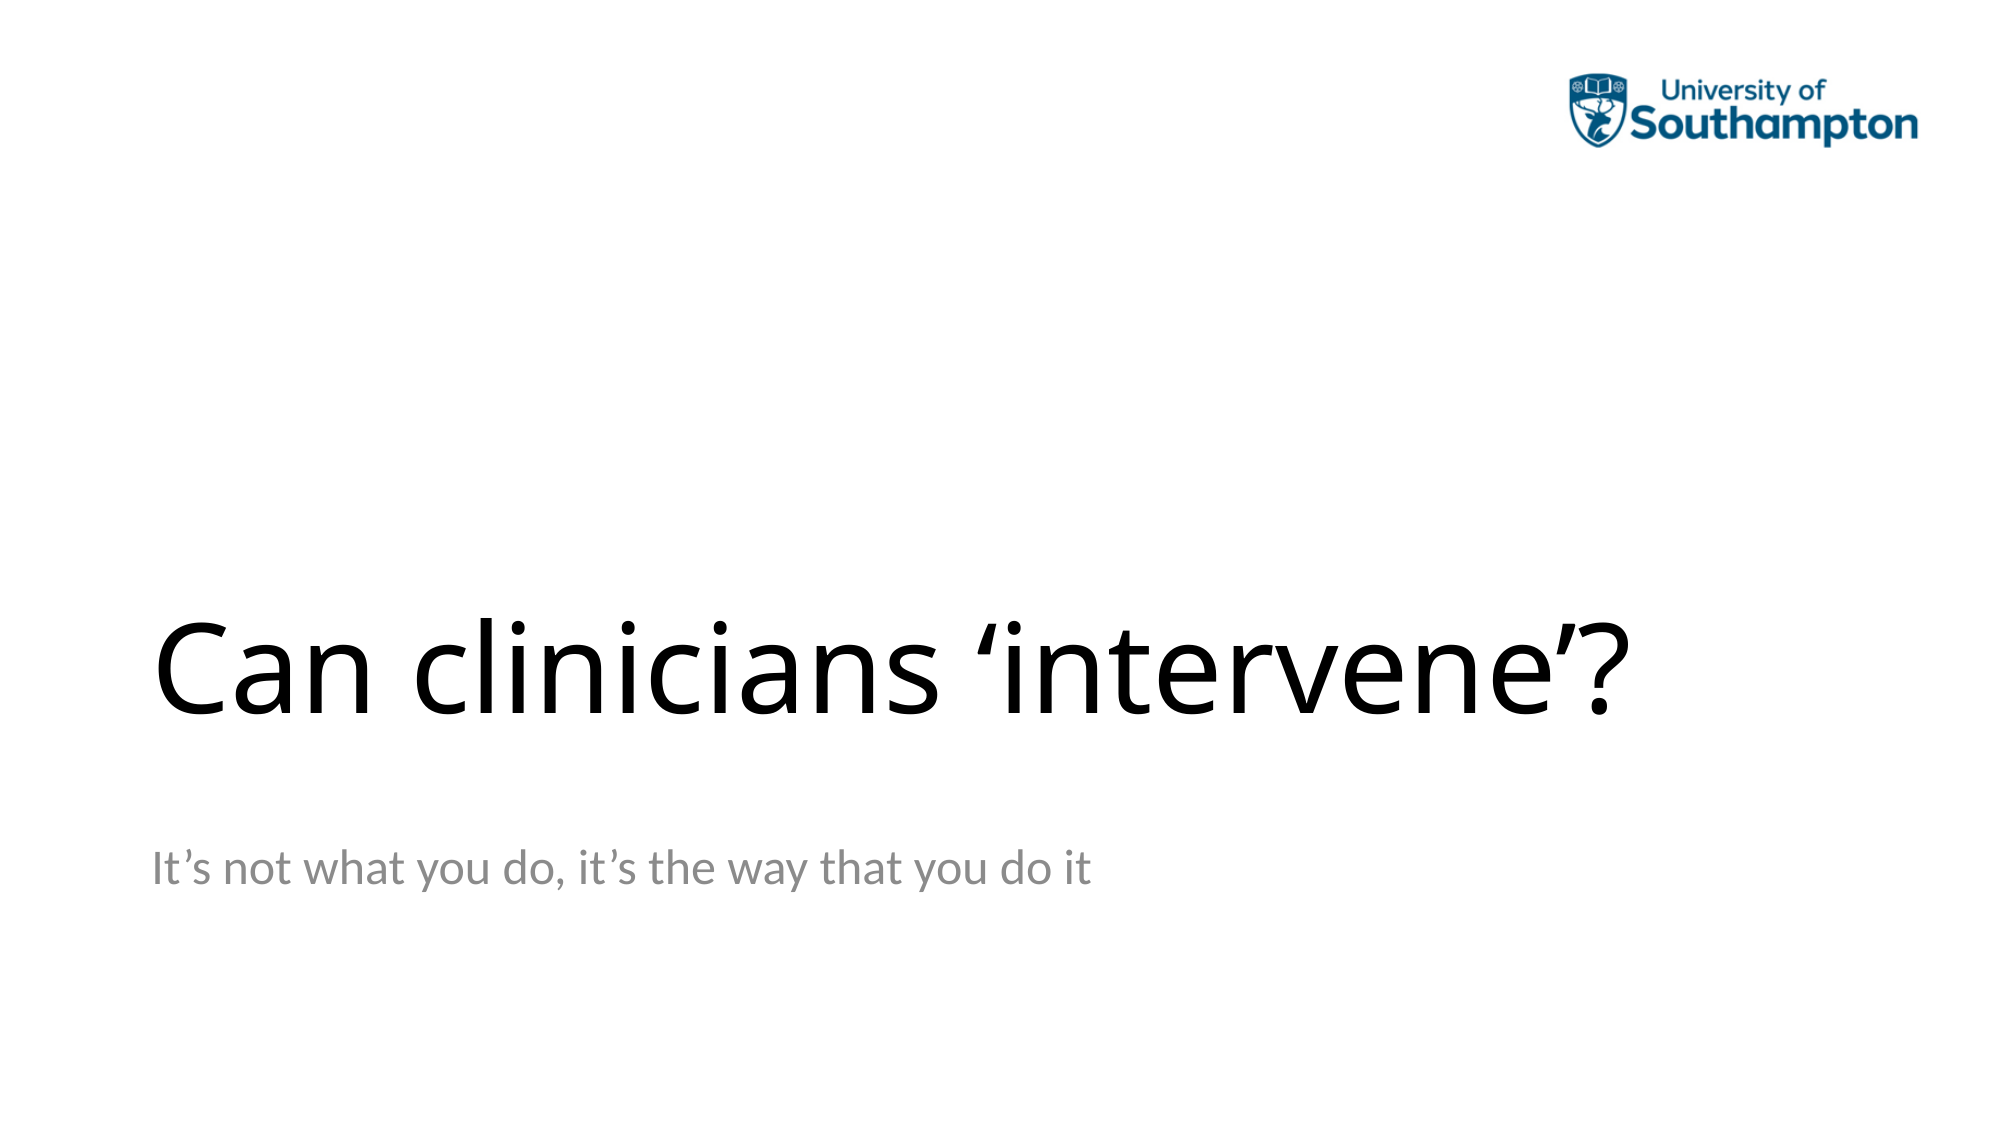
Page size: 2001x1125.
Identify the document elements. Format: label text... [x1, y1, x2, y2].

list It’s not what you do, it’s the way that you do it [136, 752, 1862, 999]
picture [1536, 39, 1975, 184]
title Can clinicians ‘intervene’? [136, 280, 1862, 749]
